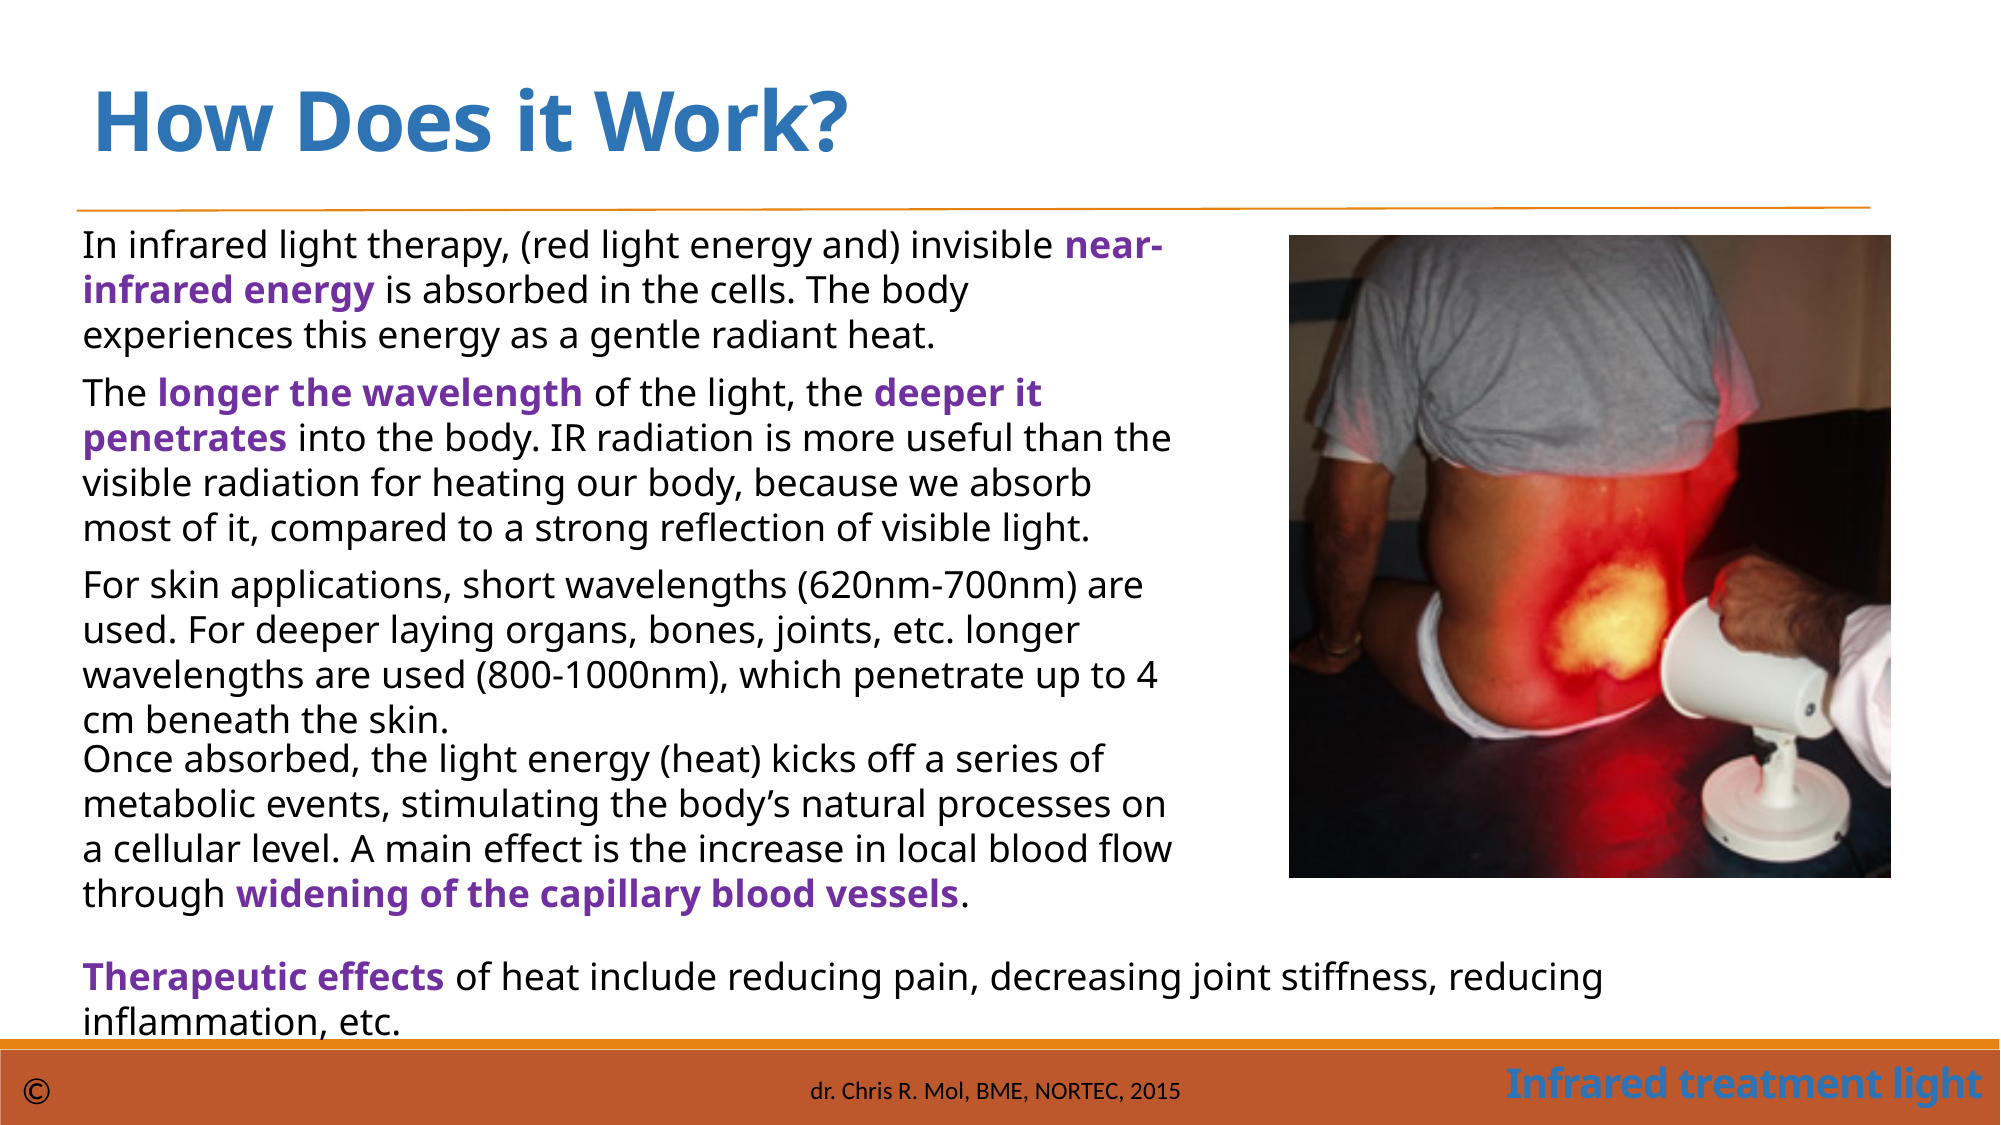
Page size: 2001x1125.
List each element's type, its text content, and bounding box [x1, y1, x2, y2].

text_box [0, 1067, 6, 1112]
text_box Therapeutic effects of heat include reducing pain, decreasing joint stiffness, reducing inflammation, etc. [67, 945, 1871, 1051]
text_box Once absorbed, the light energy (heat) kicks off a series of metabolic events, stimulating the body’s natural processes on a cellular level. A main effect is the increase in local blood flow through widening of the capillary blood vessels. [67, 727, 1196, 923]
text_box © [6, 1059, 68, 1120]
picture [1288, 235, 1892, 879]
text_box dr. Chris R. Mol, BME, NORTEC, 2015 [68, 1067, 1354, 1112]
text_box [76, 207, 1871, 212]
text_box Infrared treatment light [1354, 1056, 1999, 1115]
title How Does it Work? [76, 66, 1568, 177]
text_box In infrared light therapy, (red light energy and) invisible near-infrared energy is absorbed in the cells. The body experiences this energy as a gentle radiant heat. The longer the wavelength of the light, the deeper it penetrates into the body. IR radiation is more useful than the visible radiation for heating our body, because we absorb most of it, compared to a strong reflection of visible light. For skin applications, short wavelengths (620nm-700nm) are used. For deeper laying organs, bones, joints, etc. longer wavelengths are used (800-1000nm), which penetrate up to 4 cm beneath the skin. [67, 213, 1196, 727]
